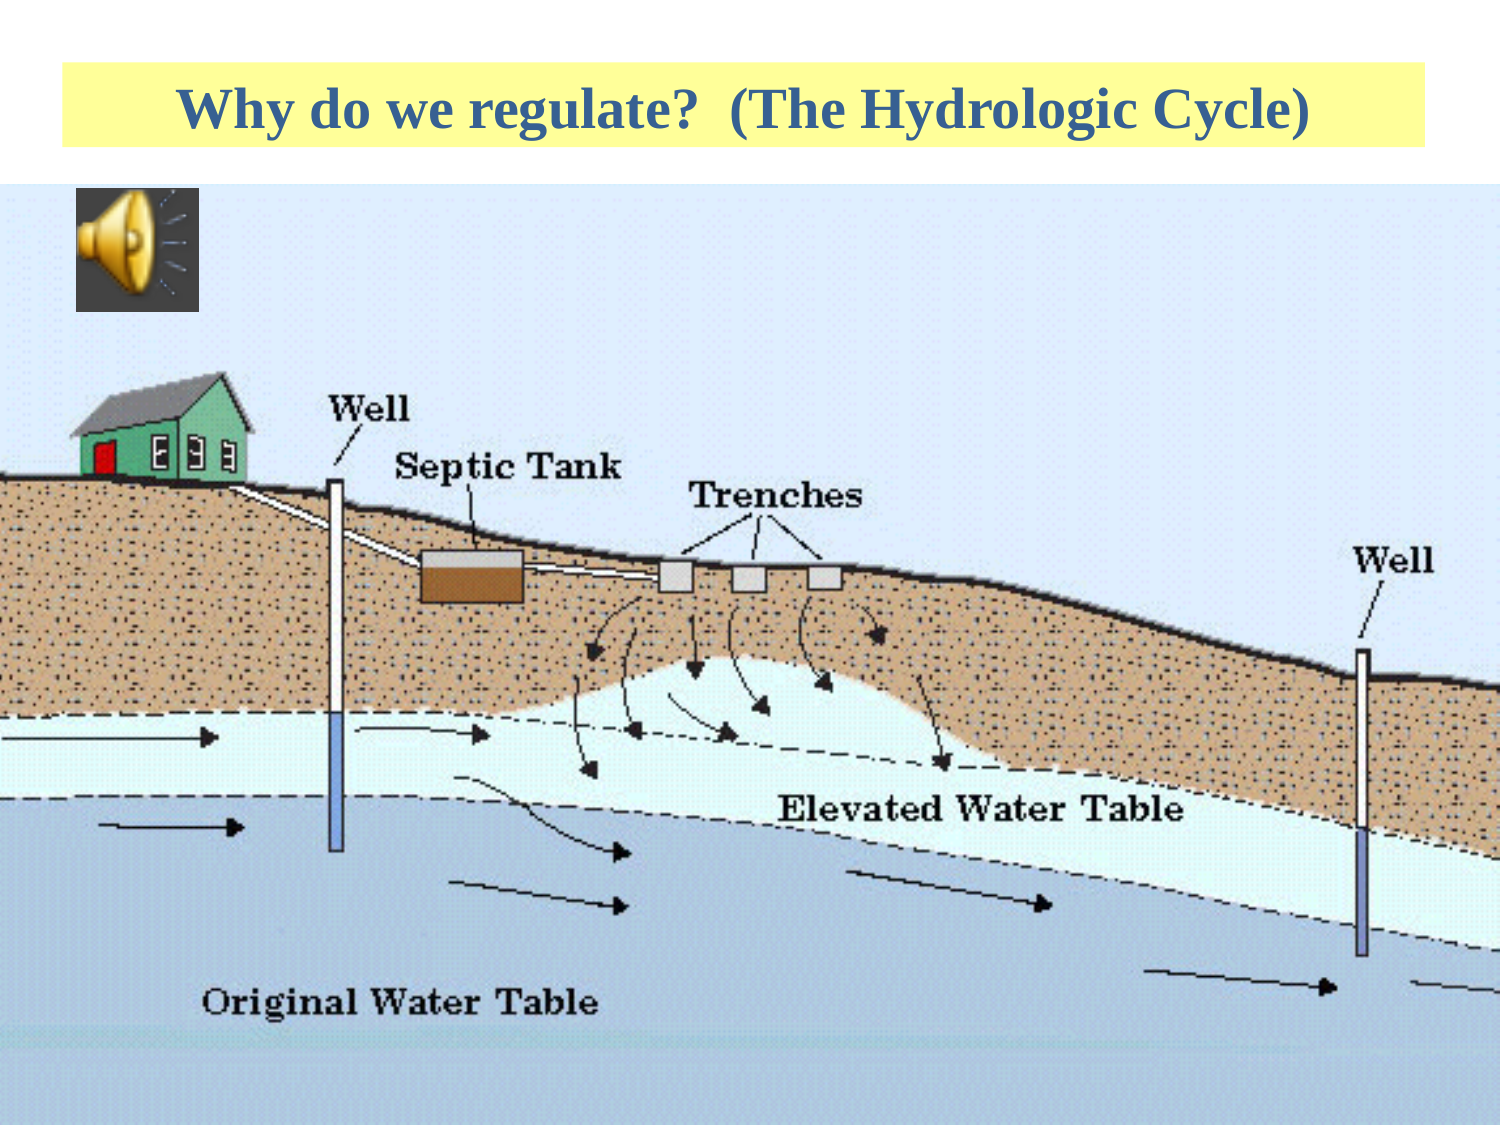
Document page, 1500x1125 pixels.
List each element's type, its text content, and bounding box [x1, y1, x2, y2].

text_box Why do we regulate? (The Hydrologic Cycle) [62, 62, 1425, 148]
picture [0, 184, 1500, 1125]
